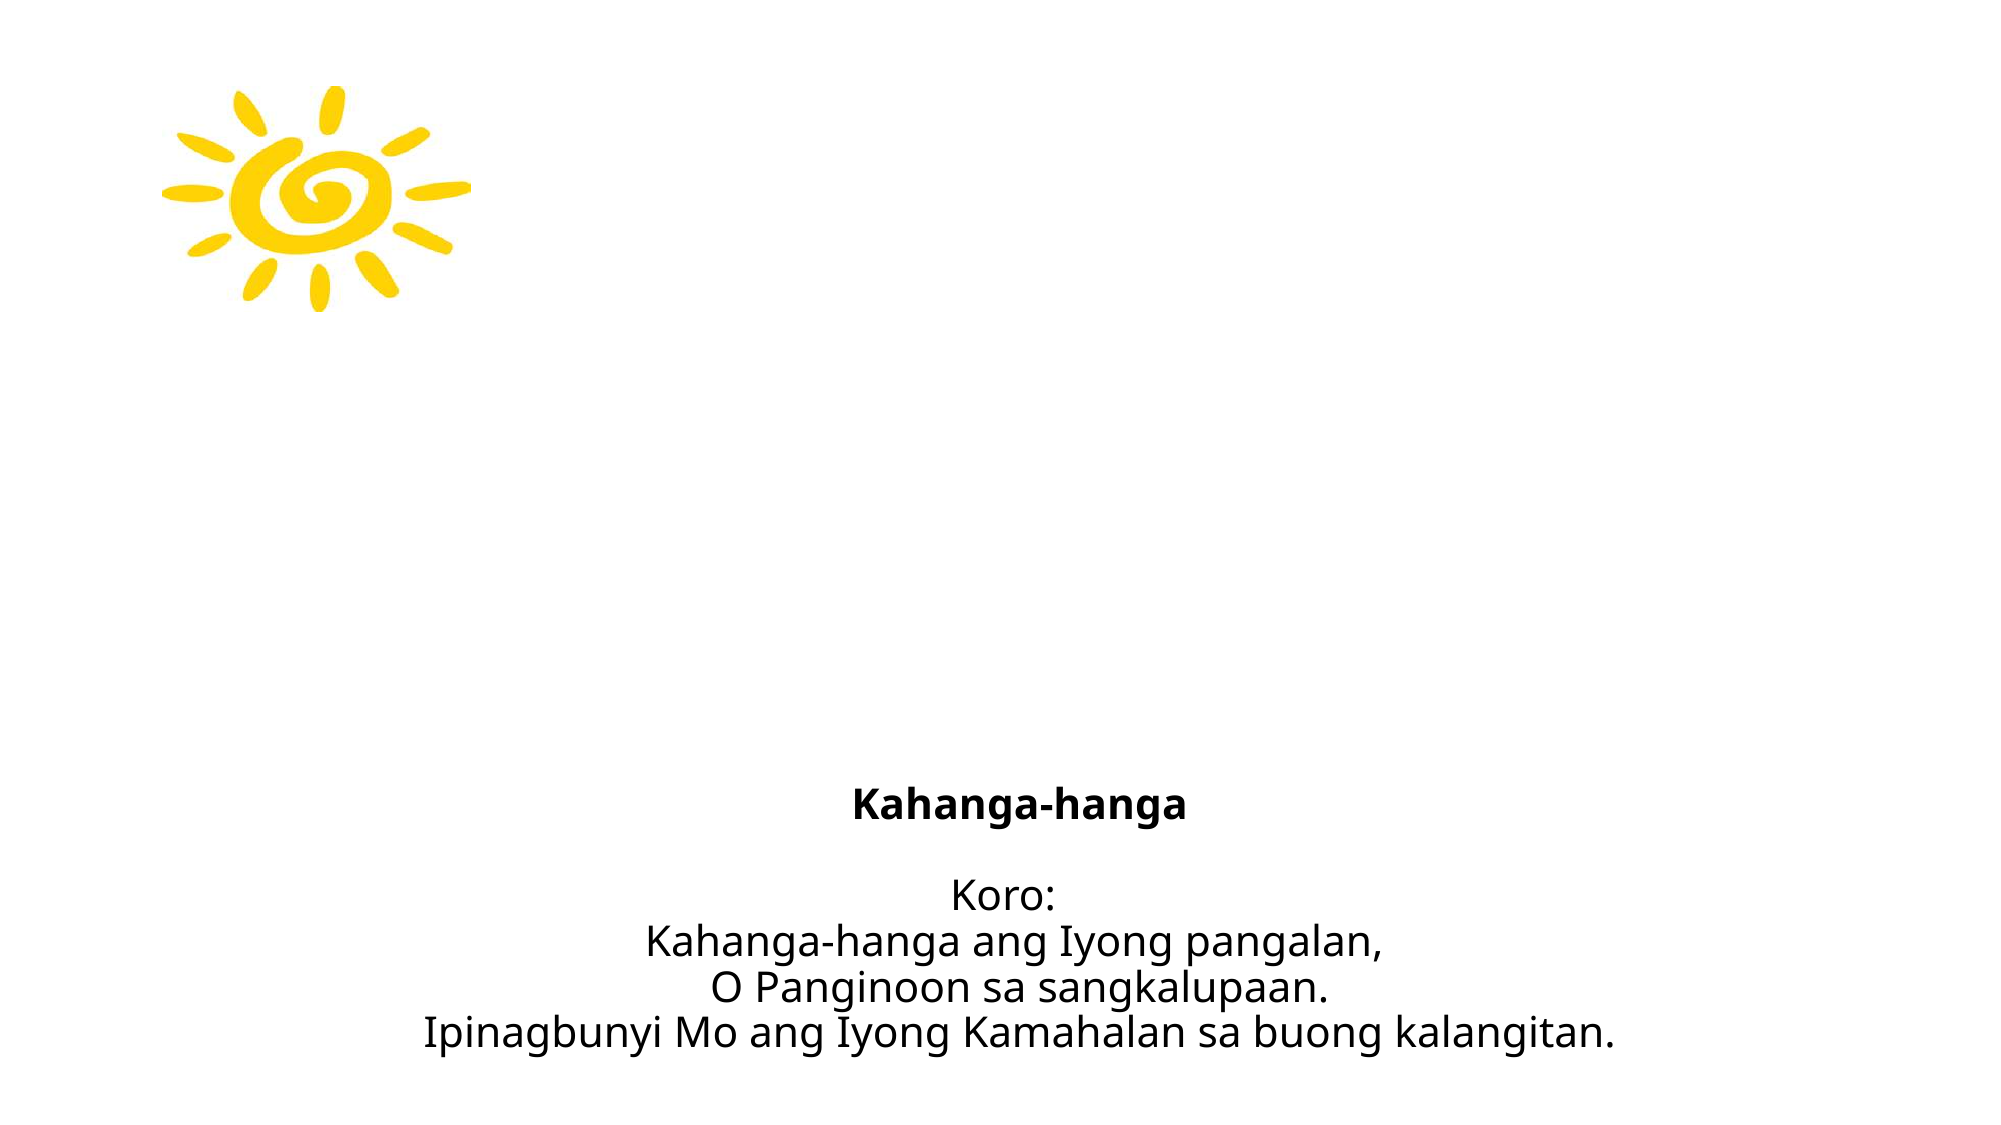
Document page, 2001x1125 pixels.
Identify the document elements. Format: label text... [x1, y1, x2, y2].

picture [162, 86, 471, 312]
title Kahanga-hanga Koro: Kahanga-hanga ang Iyong pangalan, O Panginoon sa sangkalupaan. Ipinagbunyi Mo ang Iyong Kamahalan sa buong kalangitan. [141, 769, 1898, 1125]
